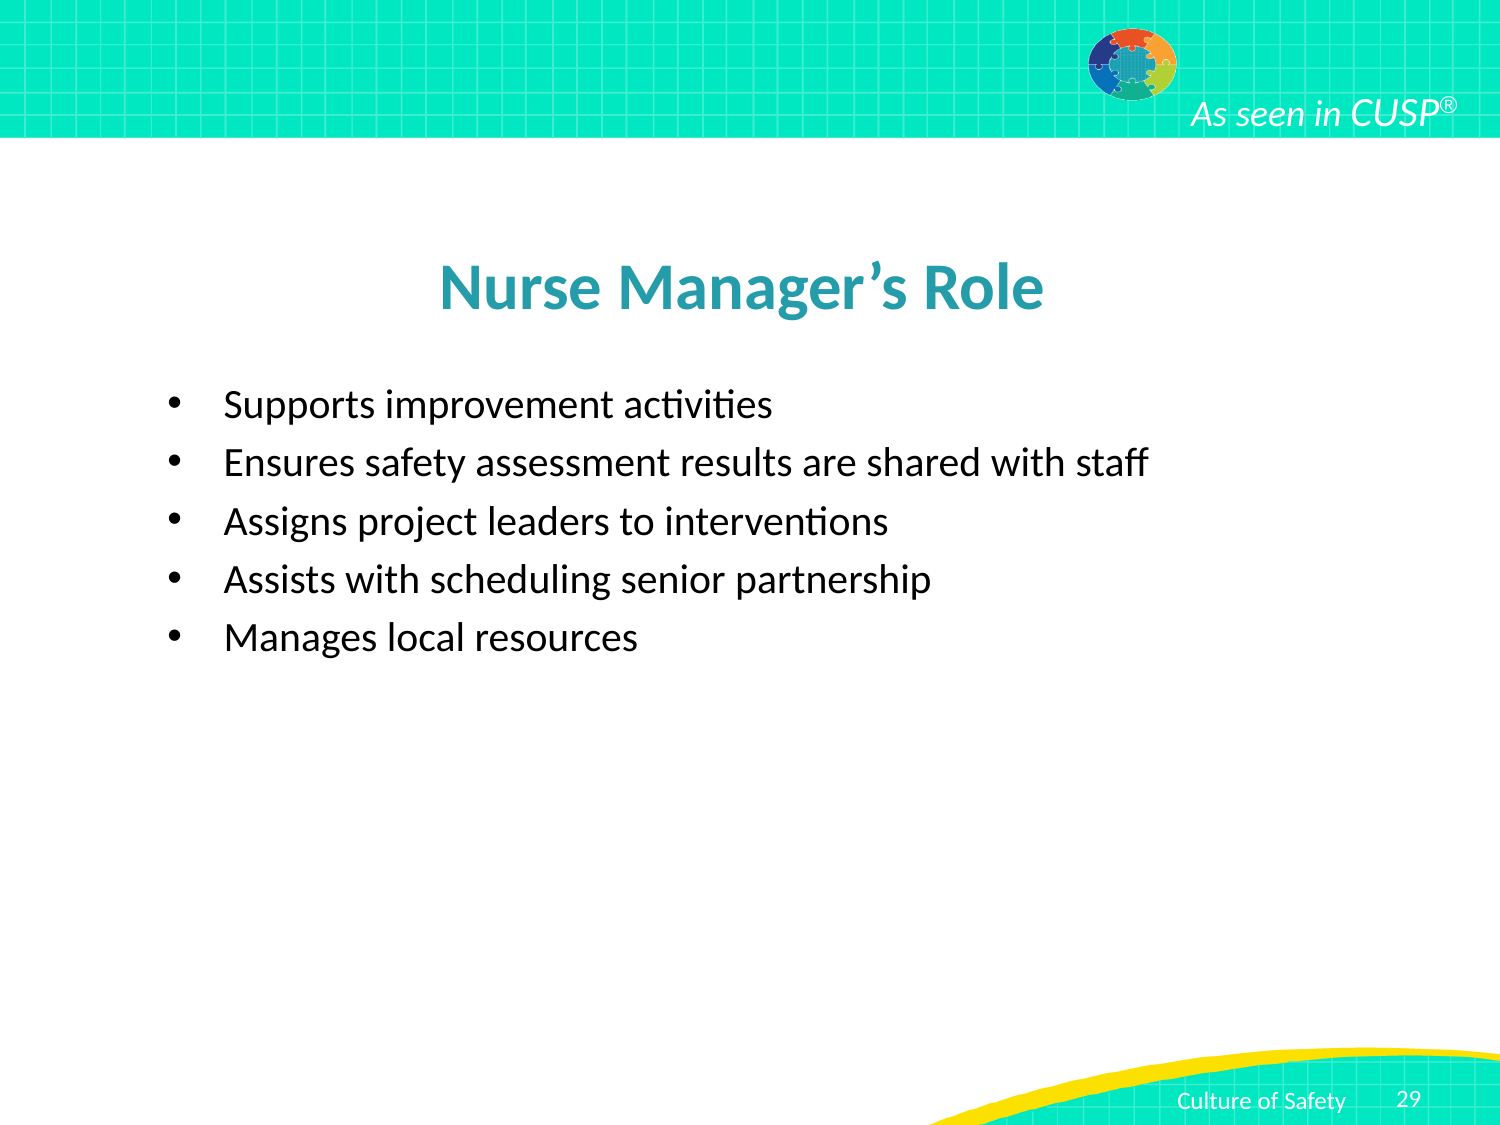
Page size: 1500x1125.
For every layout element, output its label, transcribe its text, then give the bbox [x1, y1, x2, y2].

list Supports improvement activities Ensures safety assessment results are shared with staff Assigns project leaders to interventions Assists with scheduling senior partnership Manages local resources [152, 369, 1418, 985]
title Nurse Manager’s Role [67, 218, 1418, 348]
slide_number 29 [1321, 1071, 1497, 1125]
picture [0, 0, 1500, 1125]
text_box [1087, 24, 1479, 143]
